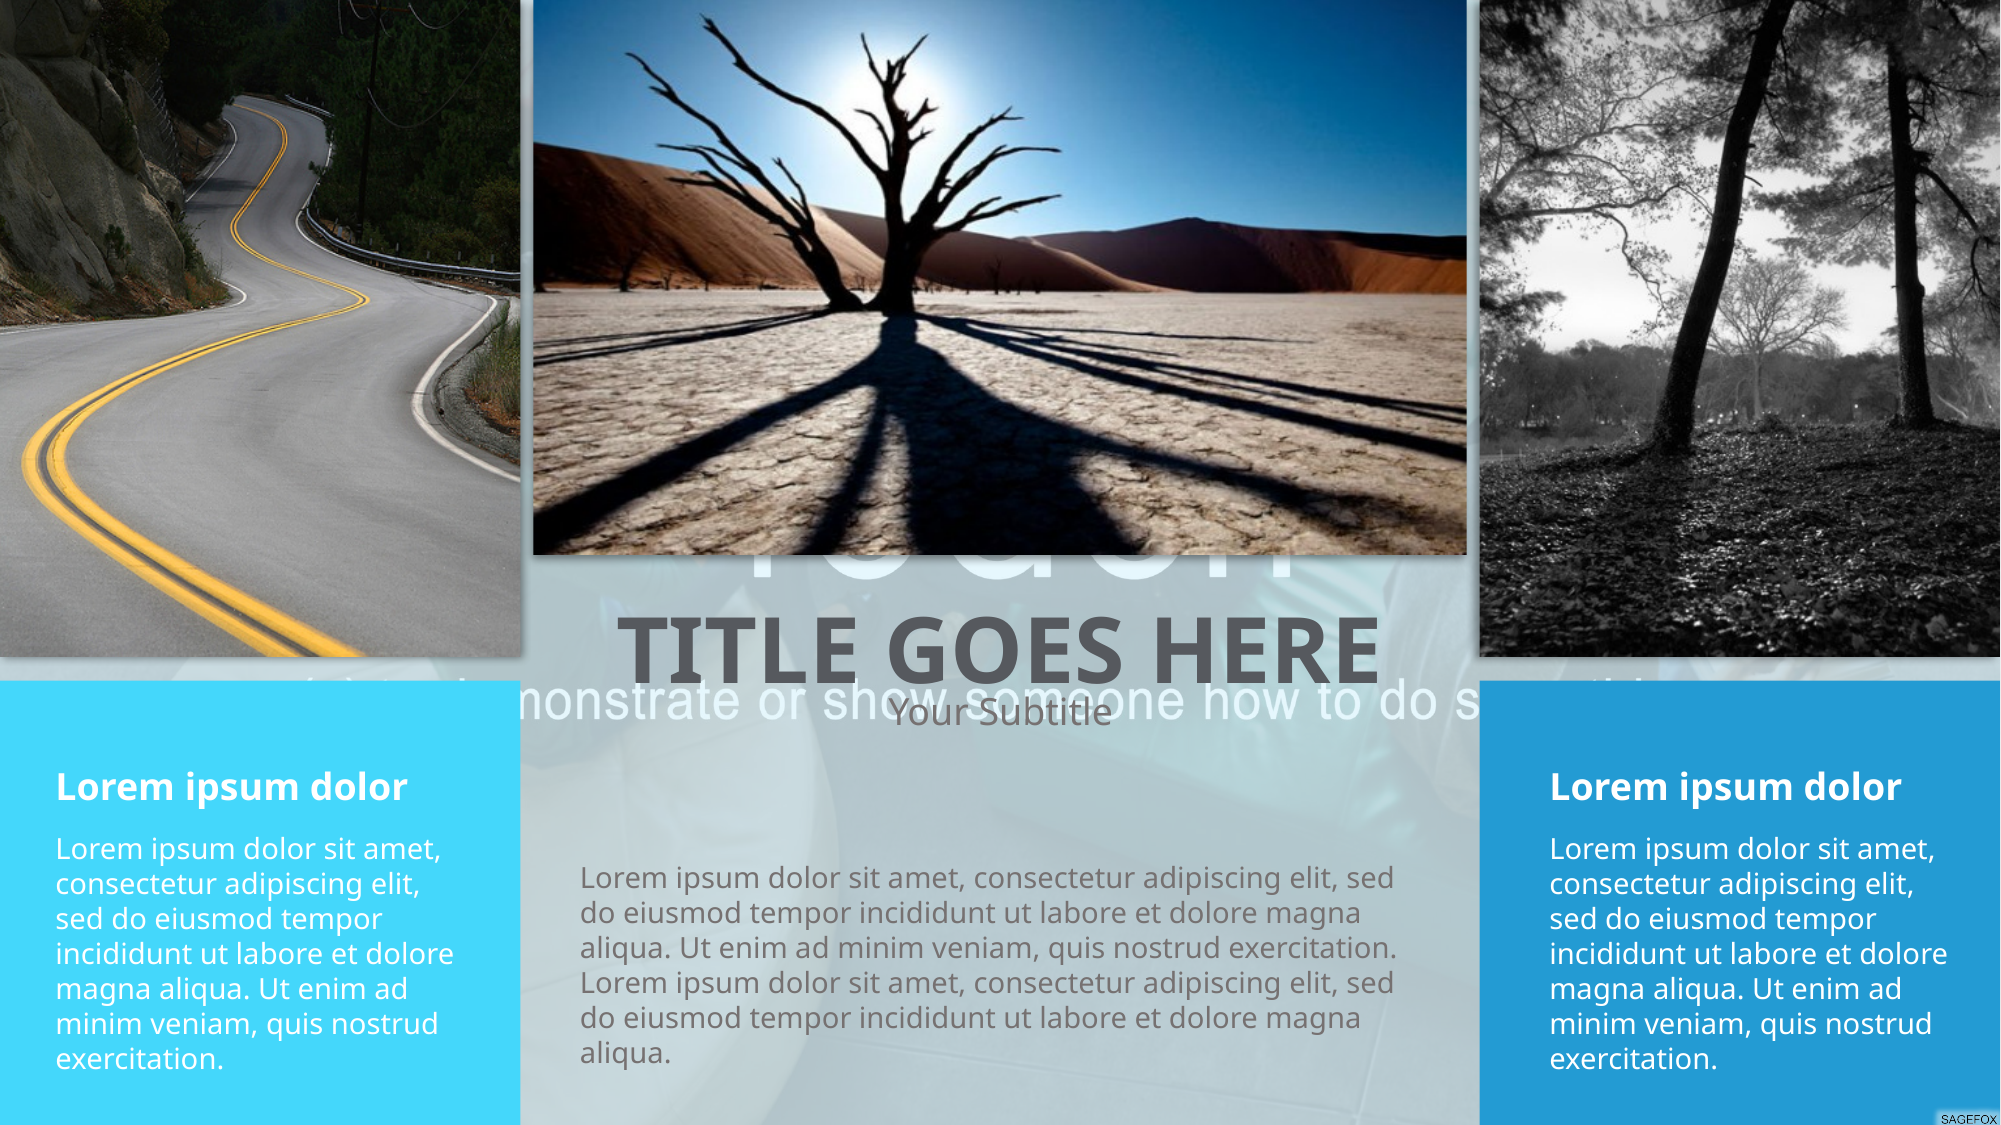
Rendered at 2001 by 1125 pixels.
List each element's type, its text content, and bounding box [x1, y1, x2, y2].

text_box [1534, 755, 1974, 1051]
text_box [1479, 0, 2000, 657]
text_box [532, 0, 1468, 555]
text_box [1479, 680, 2000, 1125]
text_box Lorem ipsum dolor sit amet, consectetur adipiscing elit, sed do eiusmod tempor incididunt ut labore et dolore magna aliqua. Ut enim ad minim veniam, quis nostrud exercitation. Lorem ipsum dolor sit amet, consectetur adipiscing elit, sed do eiusmod tempor incididunt ut labore et dolore magna aliqua. [565, 852, 1452, 1077]
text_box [548, 584, 1452, 742]
text_box [0, 0, 521, 657]
text_box [0, 680, 521, 1125]
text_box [40, 755, 480, 1051]
picture [1938, 1114, 1999, 1125]
